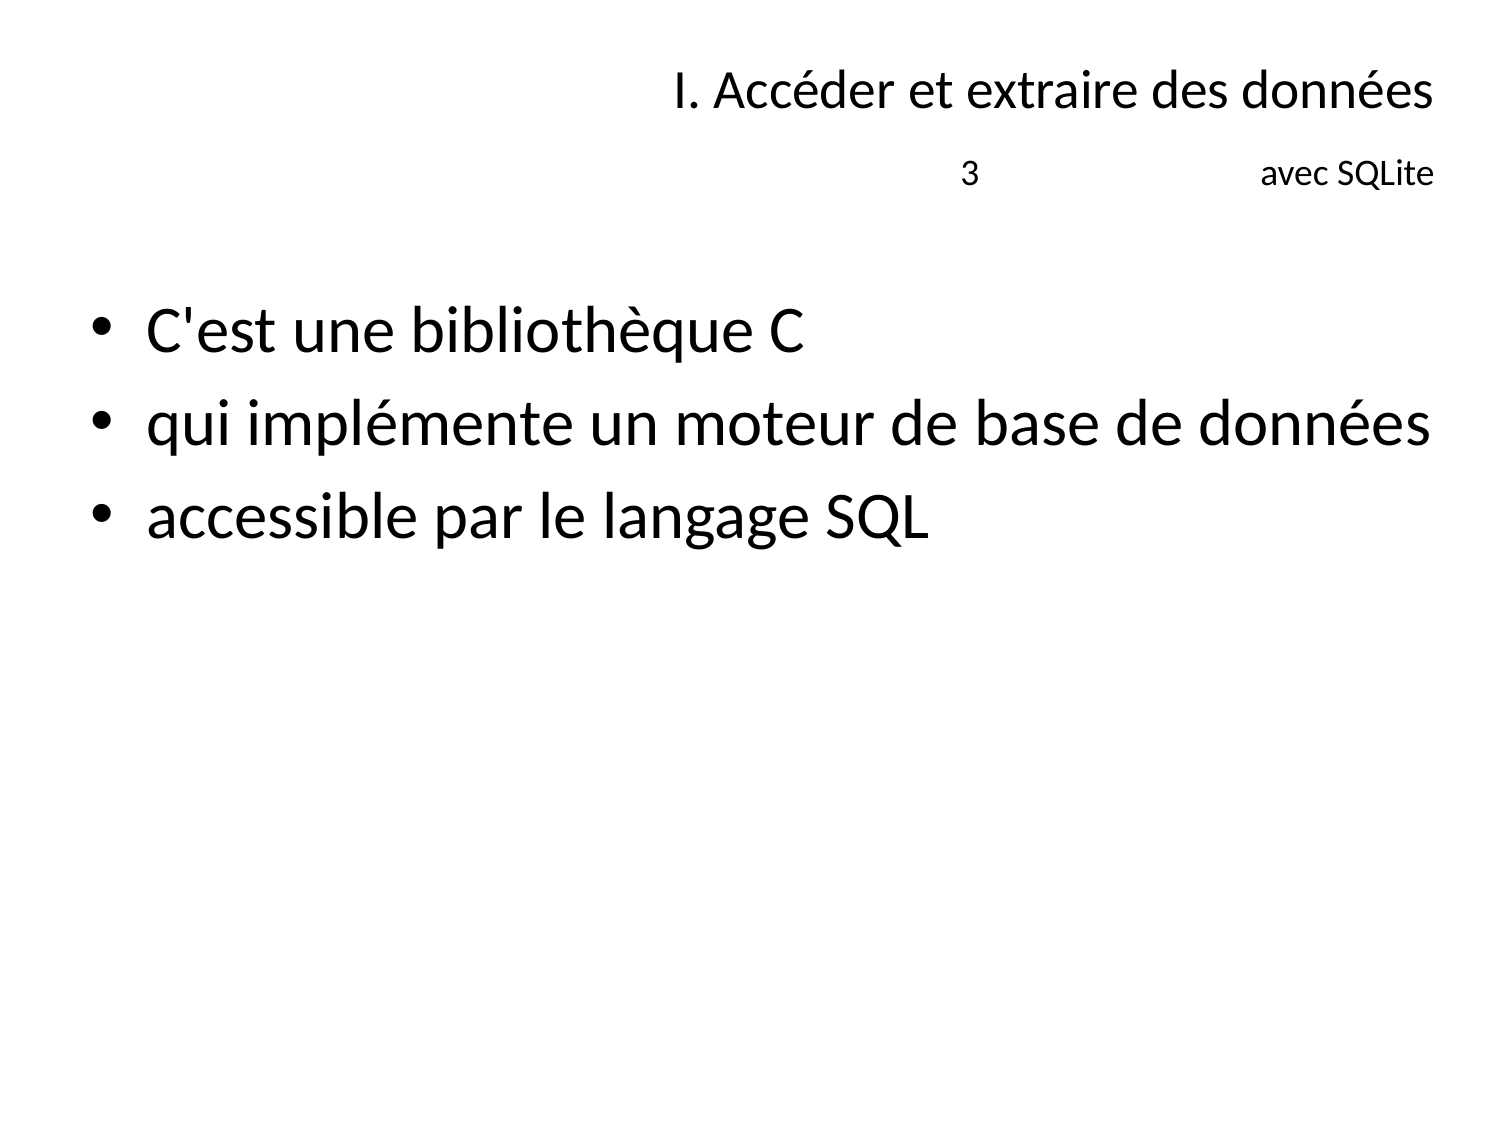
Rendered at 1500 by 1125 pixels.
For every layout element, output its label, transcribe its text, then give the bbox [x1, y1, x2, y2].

list C'est une bibliothèque C qui implémente un moteur de base de données accessible par le langage SQL [75, 277, 1485, 1105]
text_box 3 avec SQLite [99, 129, 1450, 211]
title I. Accéder et extraire des données [99, 45, 1450, 127]
